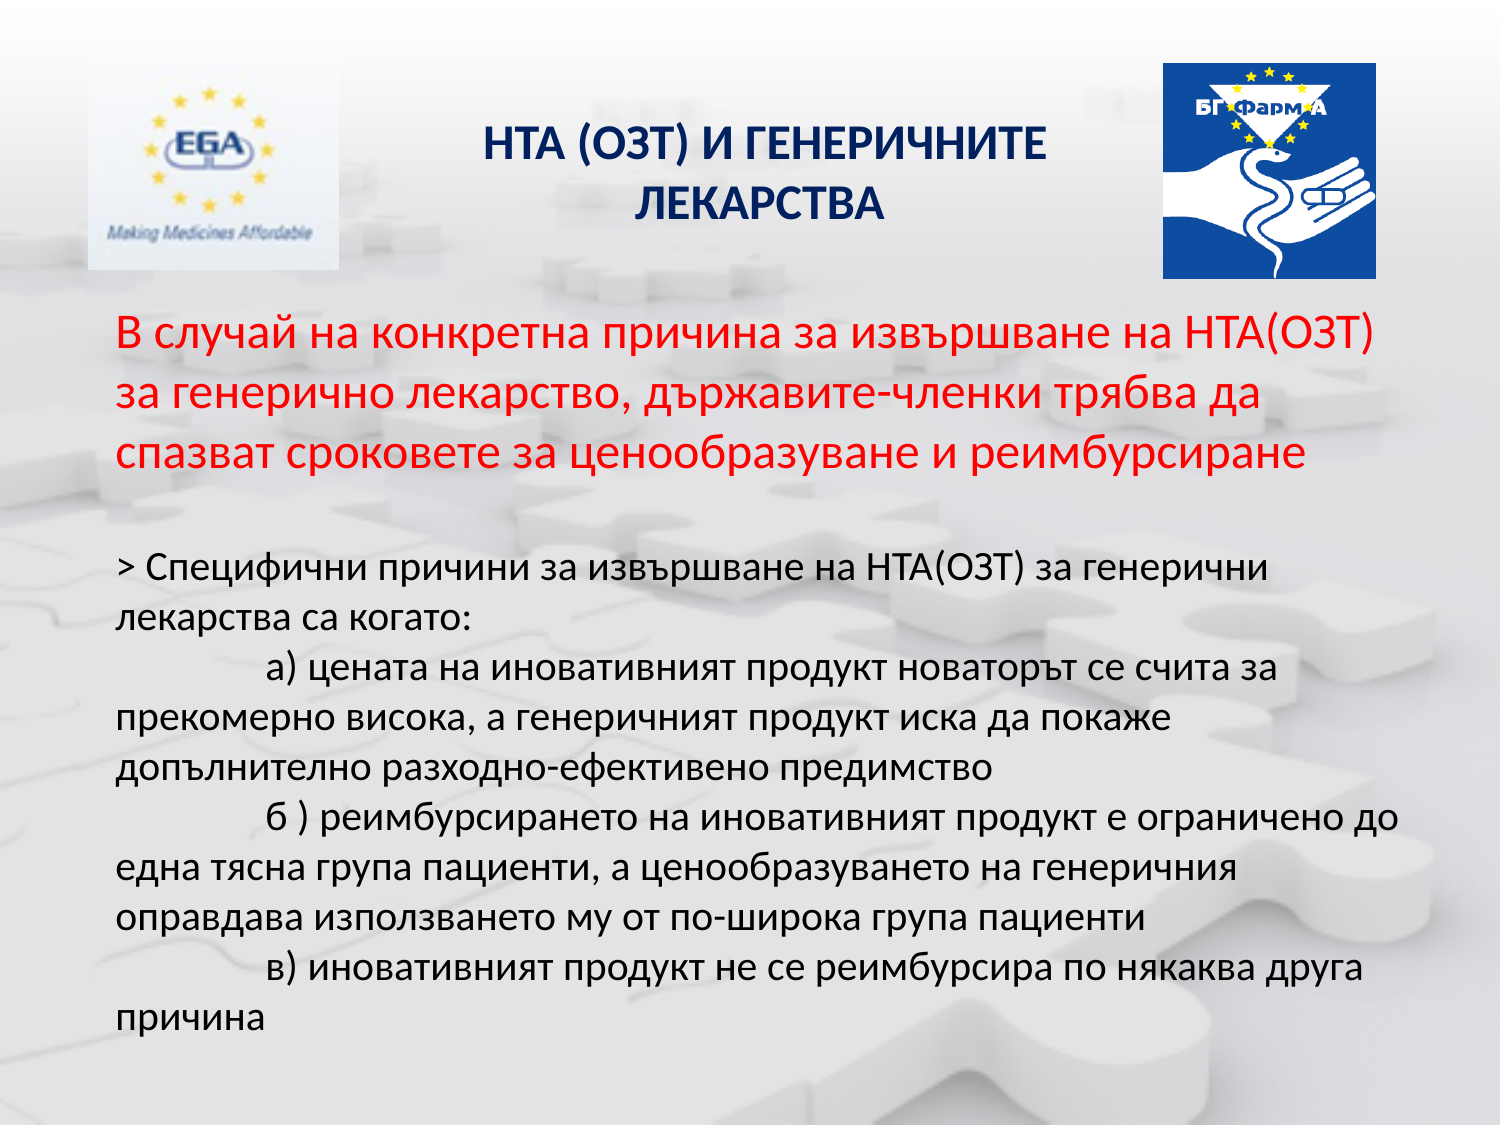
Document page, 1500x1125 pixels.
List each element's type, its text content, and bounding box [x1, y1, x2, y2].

picture [0, 0, 1500, 1125]
title В случай на конкретна причина за извършване на HTA(ОЗТ) за генерично лекарство, държавите-членки трябва да спазват сроковете за ценообразуване и реимбурсиране > Специфични причини за извършване на HTA(ОЗТ) за генерични лекарства са когато: а) цената на иновативният продукт новаторът се счита за прекомерно висока, а генеричният продукт иска да покаже допълнително разходно-ефективено предимство б ) реимбурсирането на иновативният продукт е ограничено до една тясна група пациенти, а ценообразуването на генеричния оправдава използването му от по-широка група пациенти в) иновативният продукт не се реимбурсира по някаква друга причина [100, 314, 1447, 1024]
text_box HTA (ОЗТ) И ГЕНЕРИЧНИТЕ ЛЕКАРСТВА [384, 101, 1135, 237]
